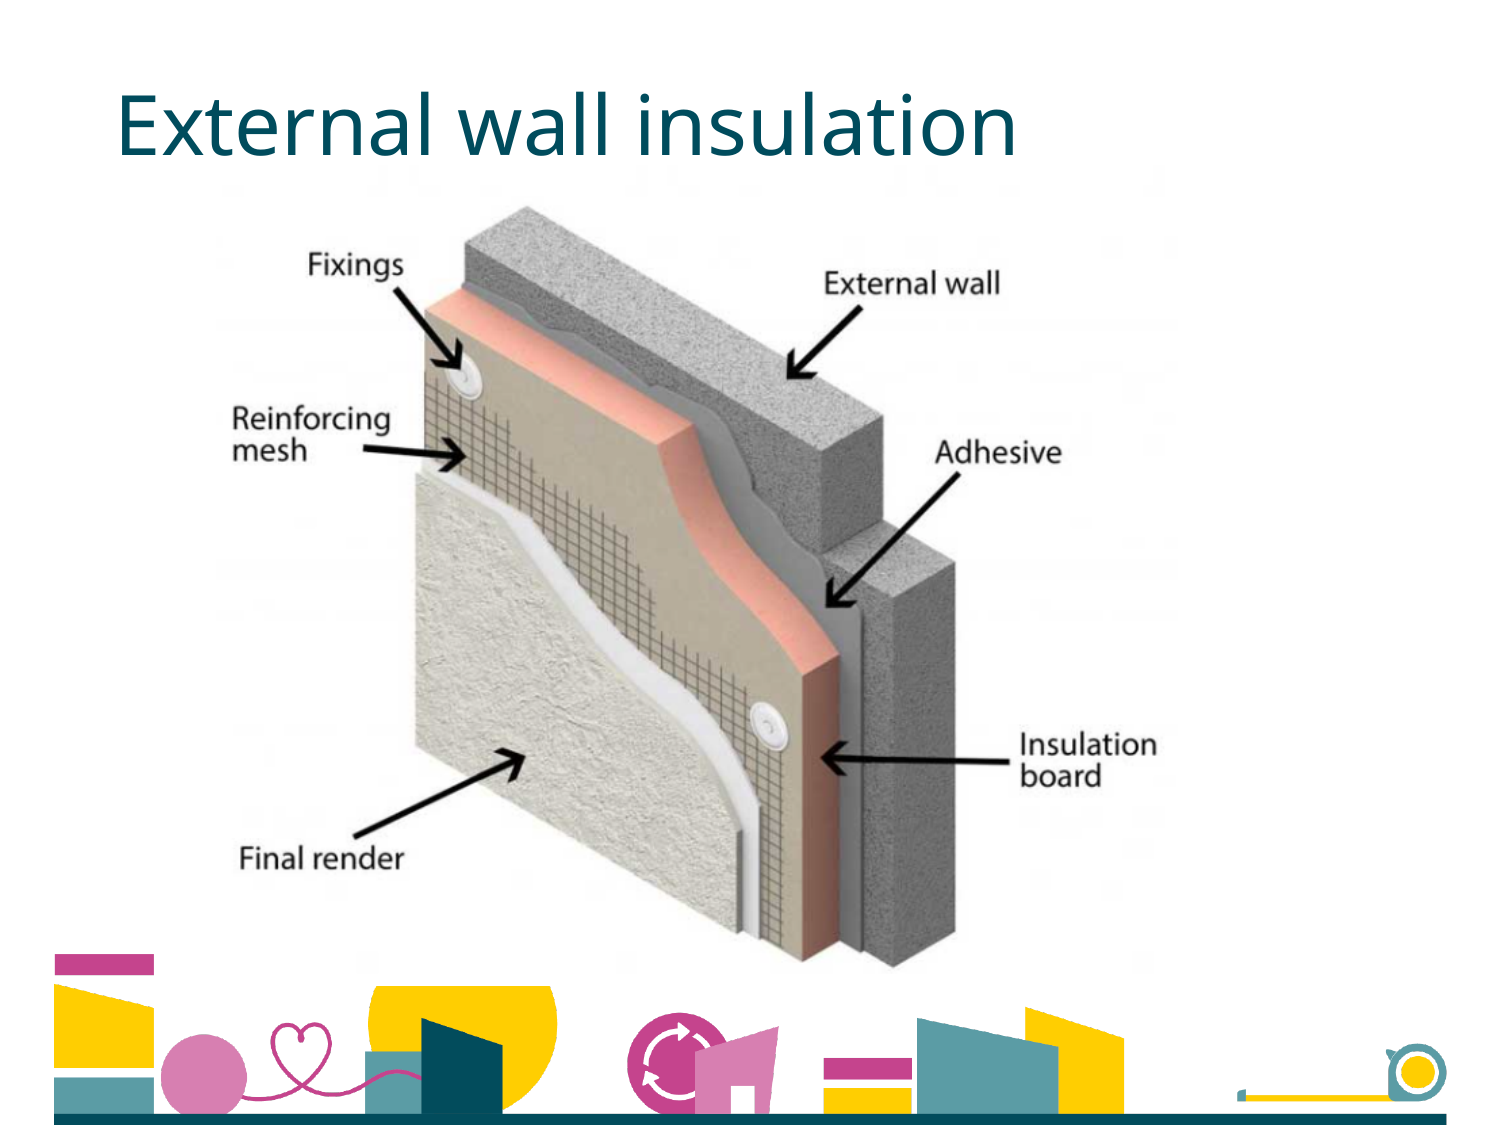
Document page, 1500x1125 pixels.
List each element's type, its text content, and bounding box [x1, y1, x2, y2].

picture [0, 164, 1500, 1125]
title External wall insulation [99, 73, 1214, 182]
